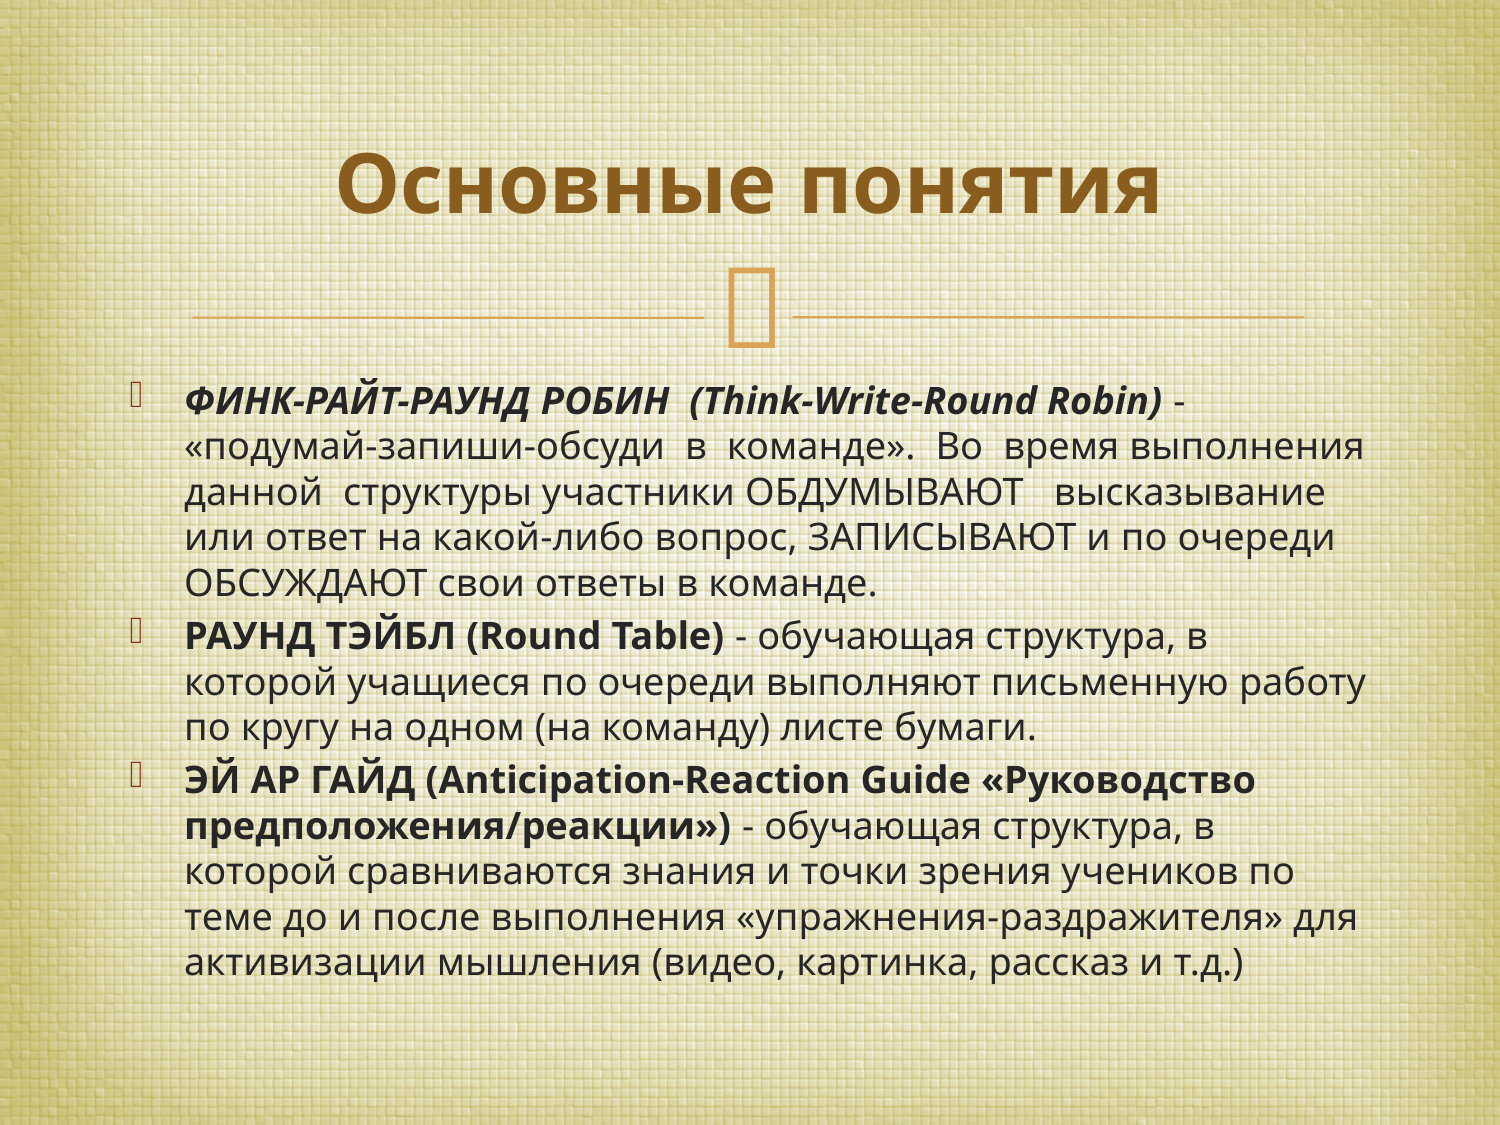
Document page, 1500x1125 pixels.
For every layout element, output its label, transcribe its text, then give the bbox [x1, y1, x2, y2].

title Основные понятия [112, 93, 1386, 267]
list ФИНК-РАЙТ-РАУНД РОБИН (Think-Write-Round Robin) - «подумай-запиши-обсуди в команде». Во время выполнения данной структуры участники ОБДУМЫВАЮТ высказывание или ответ на какой-либо вопрос, ЗАПИСЫВАЮТ и по очереди ОБСУЖДАЮТ свои ответы в команде. РАУНД ТЭЙБЛ (Round Table) - обучающая структура, в которой учащиеся по очереди выполняют письменную работу по кругу на одном (на команду) листе бумаги. ЭЙ АР ГАЙД (Anticipation-Reaction Guide «Руководство предположения/реакции») - обучающая структура, в которой сравниваются знания и точки зрения учеников по теме до и после выполнения «упражнения-раздражителя» для активизации мышления (видео, картинка, рассказ и т.д.) [114, 368, 1386, 1005]
